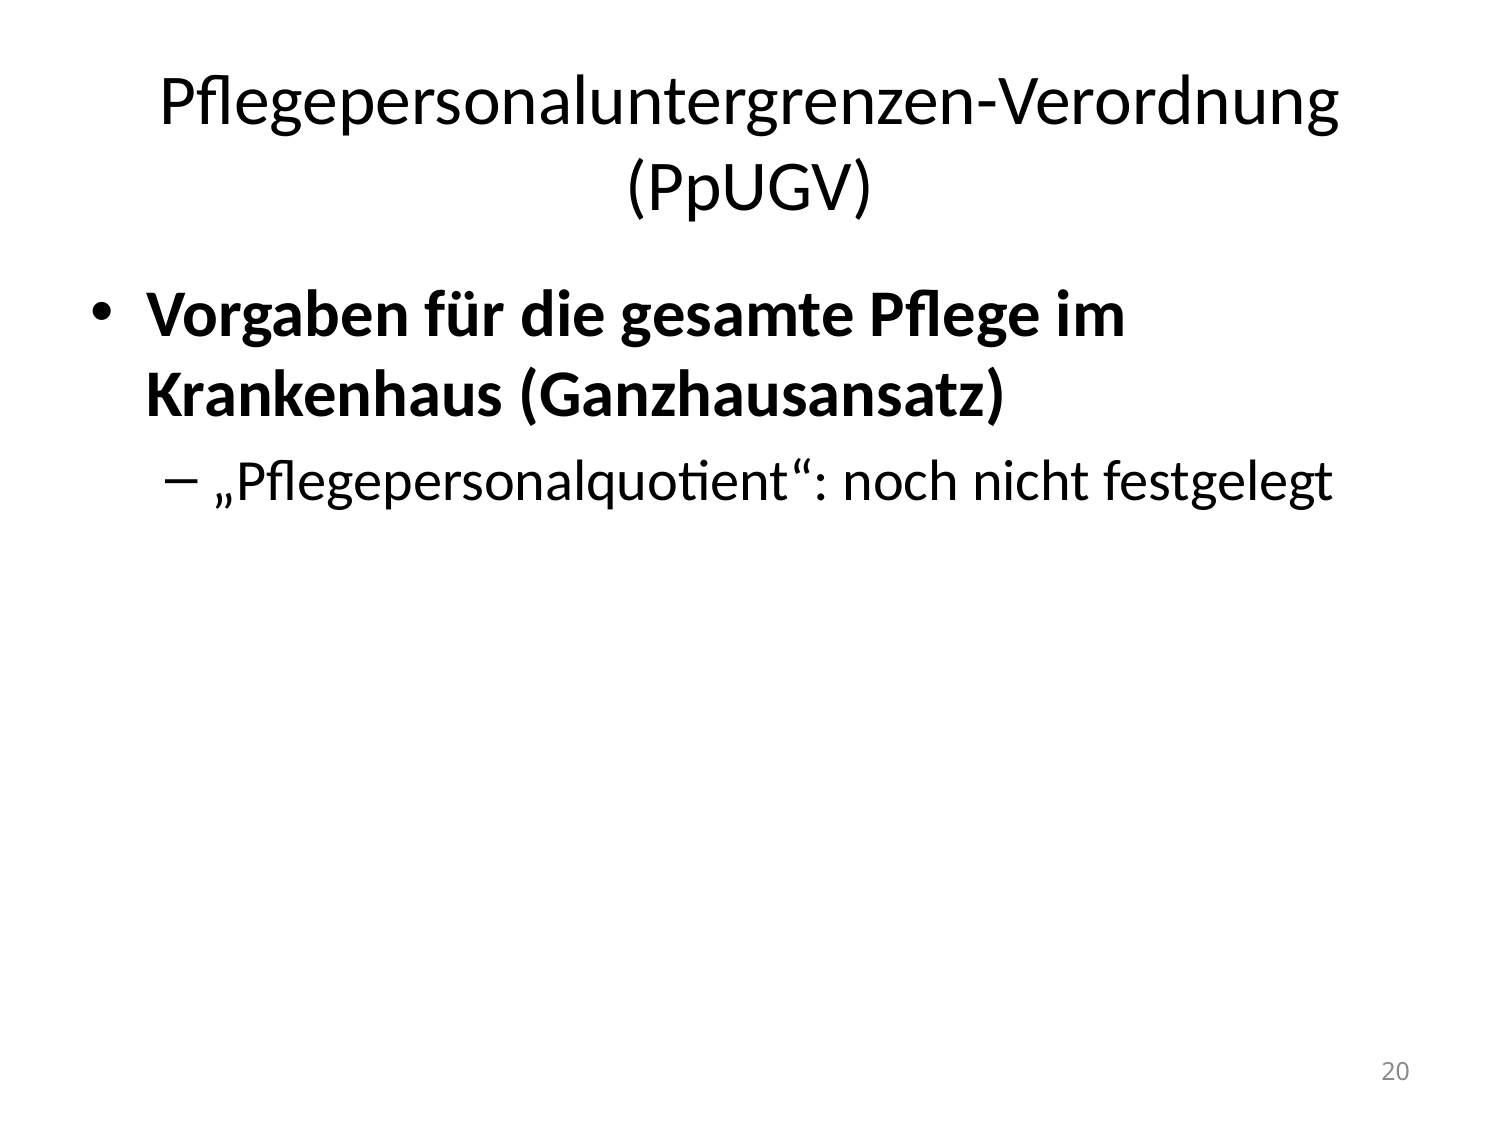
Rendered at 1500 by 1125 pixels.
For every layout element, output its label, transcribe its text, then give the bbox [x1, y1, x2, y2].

list Vorgaben für die gesamte Pflege im Krankenhaus (Ganzhausansatz) „Pflegepersonalquotient“: noch nicht festgelegt [75, 262, 1425, 1005]
slide_number 20 [1074, 1042, 1425, 1103]
title Pflegepersonaluntergrenzen-Verordnung (PpUGV) [75, 45, 1425, 233]
